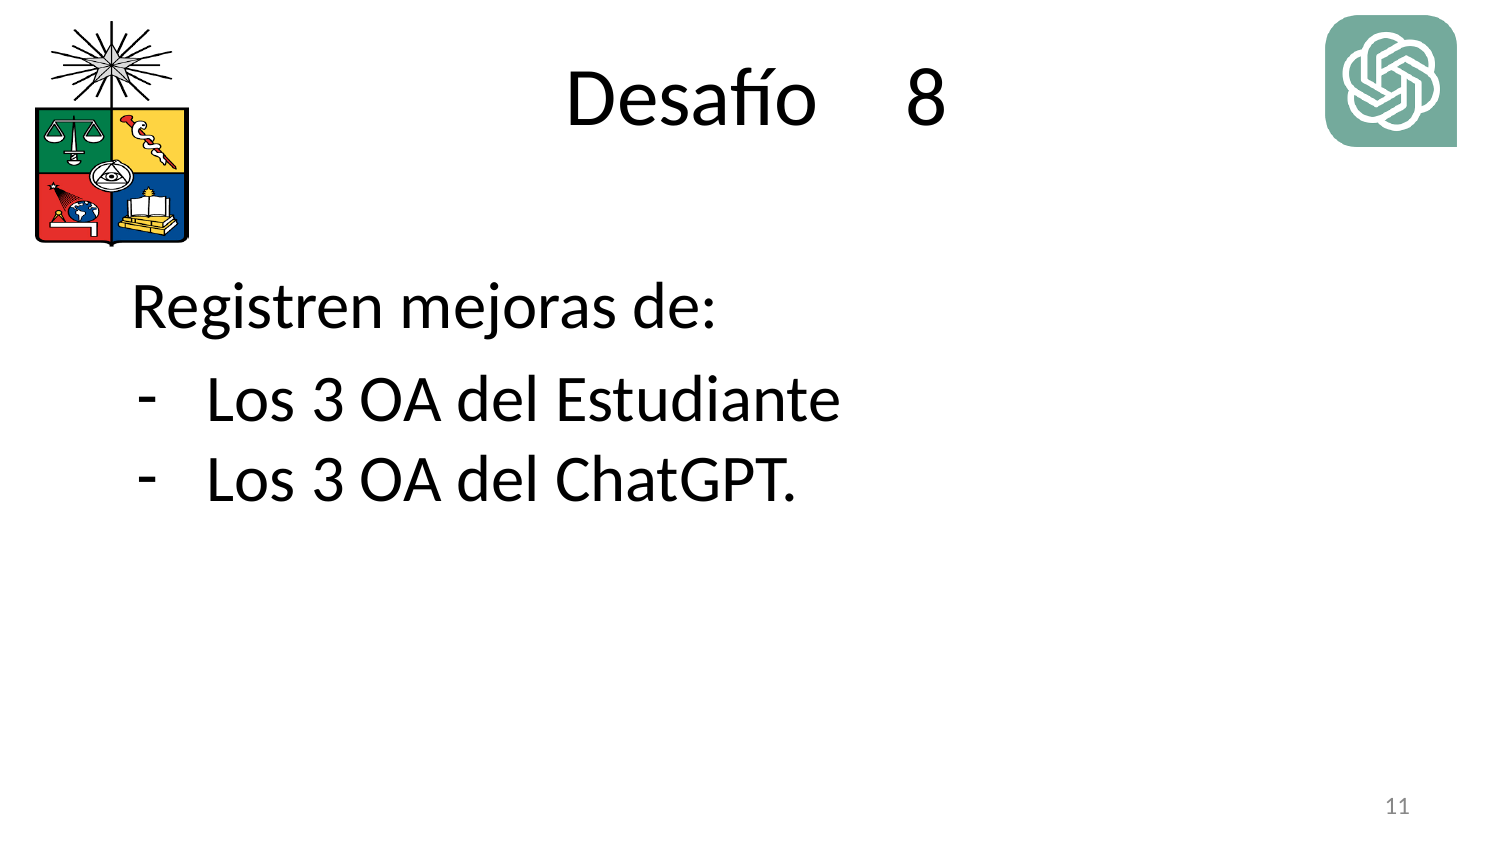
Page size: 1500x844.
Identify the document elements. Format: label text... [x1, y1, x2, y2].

title 8 [864, 26, 988, 158]
picture [35, 21, 189, 247]
picture [1325, 15, 1457, 147]
subtitle Registren mejoras de: Los 3 OA del Estudiante Los 3 OA del ChatGPT. [116, 246, 1359, 694]
slide_number ‹#› [1074, 782, 1425, 827]
